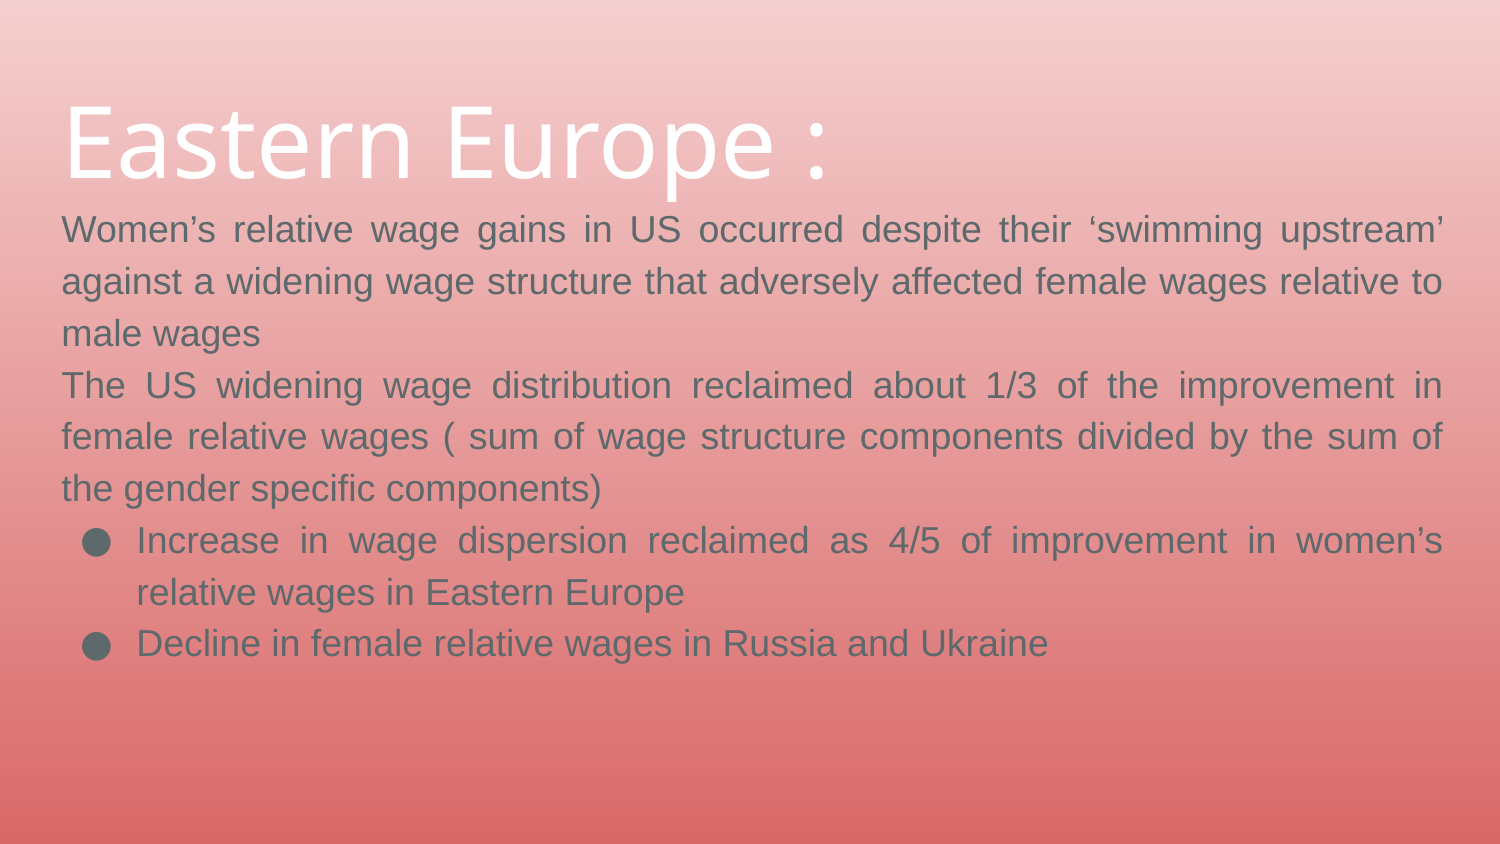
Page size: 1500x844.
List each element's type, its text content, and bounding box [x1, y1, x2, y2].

title Eastern Europe : Women’s relative wage gains in US occurred despite their ‘swimming upstream’ against a widening wage structure that adversely affected female wages relative to male wages The US widening wage distribution reclaimed about 1/3 of the improvement in female relative wages ( sum of wage structure components divided by the sum of the gender specific components) Increase in wage dispersion reclaimed as 4/5 of improvement in women’s relative wages in Eastern Europe Decline in female relative wages in Russia and Ukraine [46, 116, 1459, 746]
